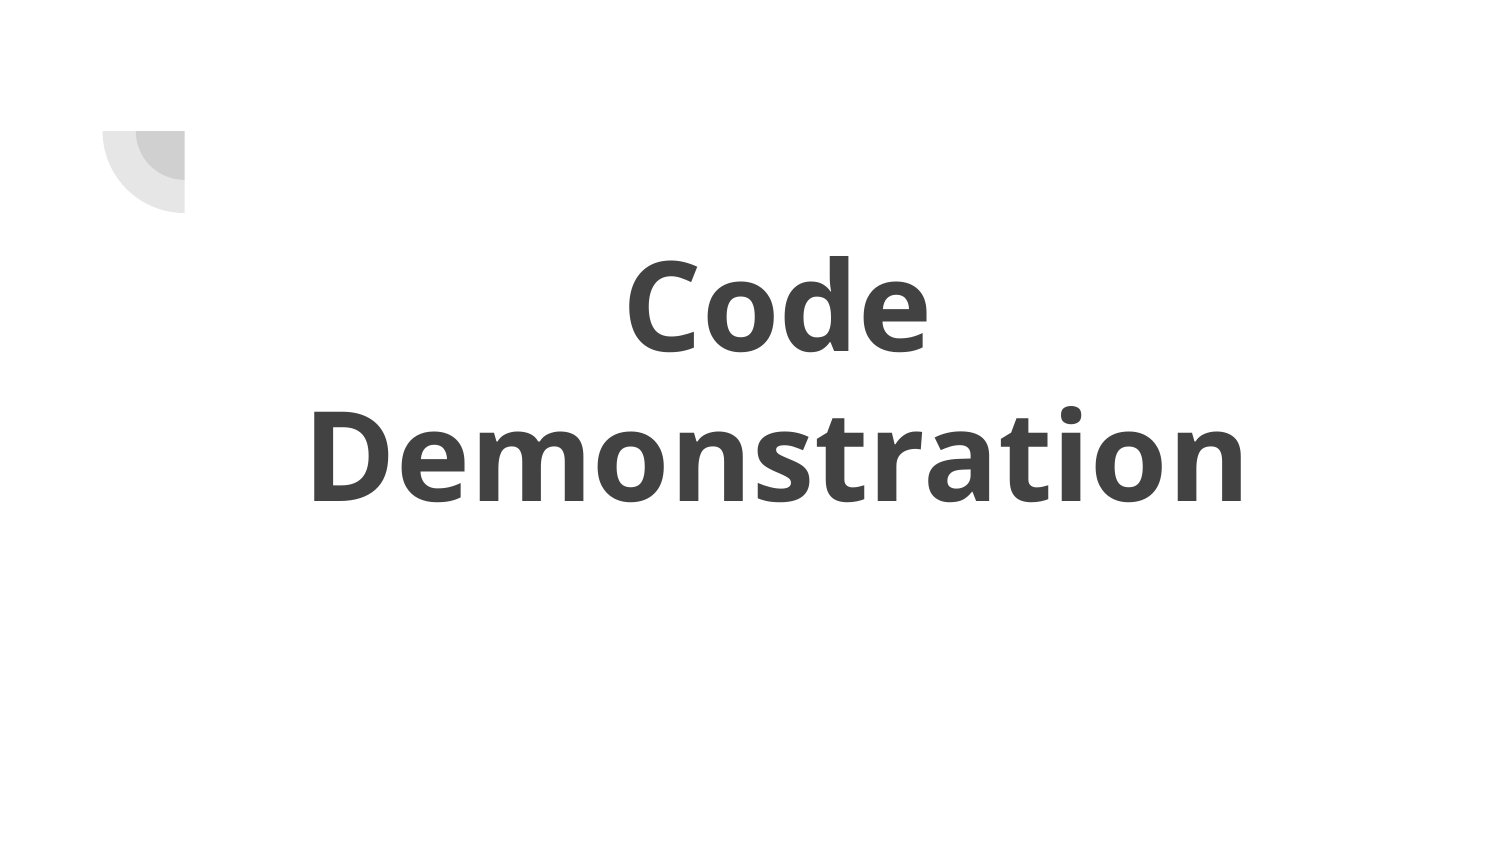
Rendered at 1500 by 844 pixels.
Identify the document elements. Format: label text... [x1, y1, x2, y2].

title Code Demonstration [201, 211, 1355, 585]
